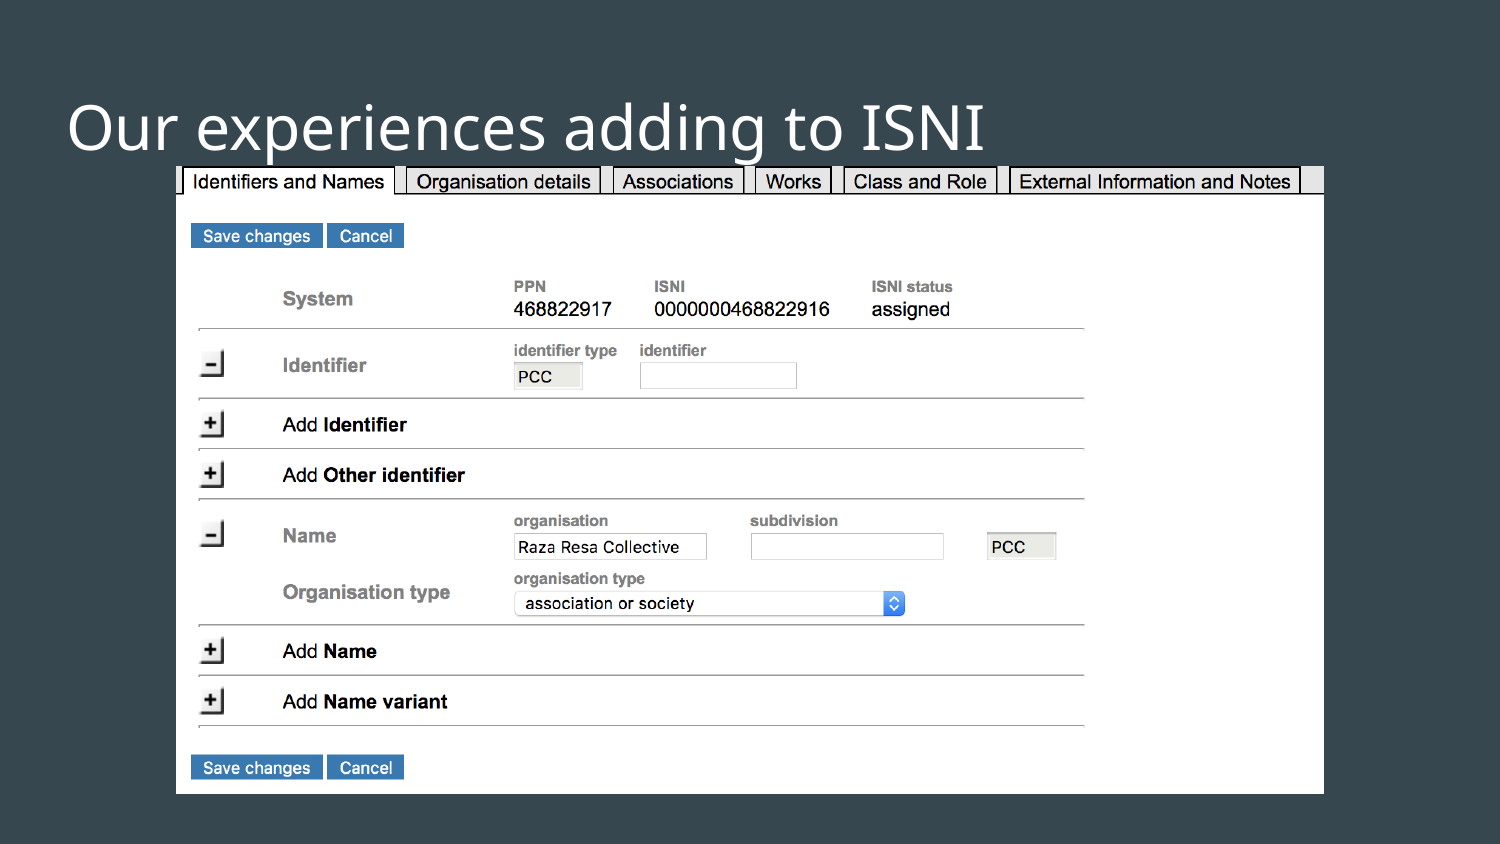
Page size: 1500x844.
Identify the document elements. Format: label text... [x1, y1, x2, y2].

title Our experiences adding to ISNI [51, 72, 1449, 167]
picture [176, 166, 1324, 794]
